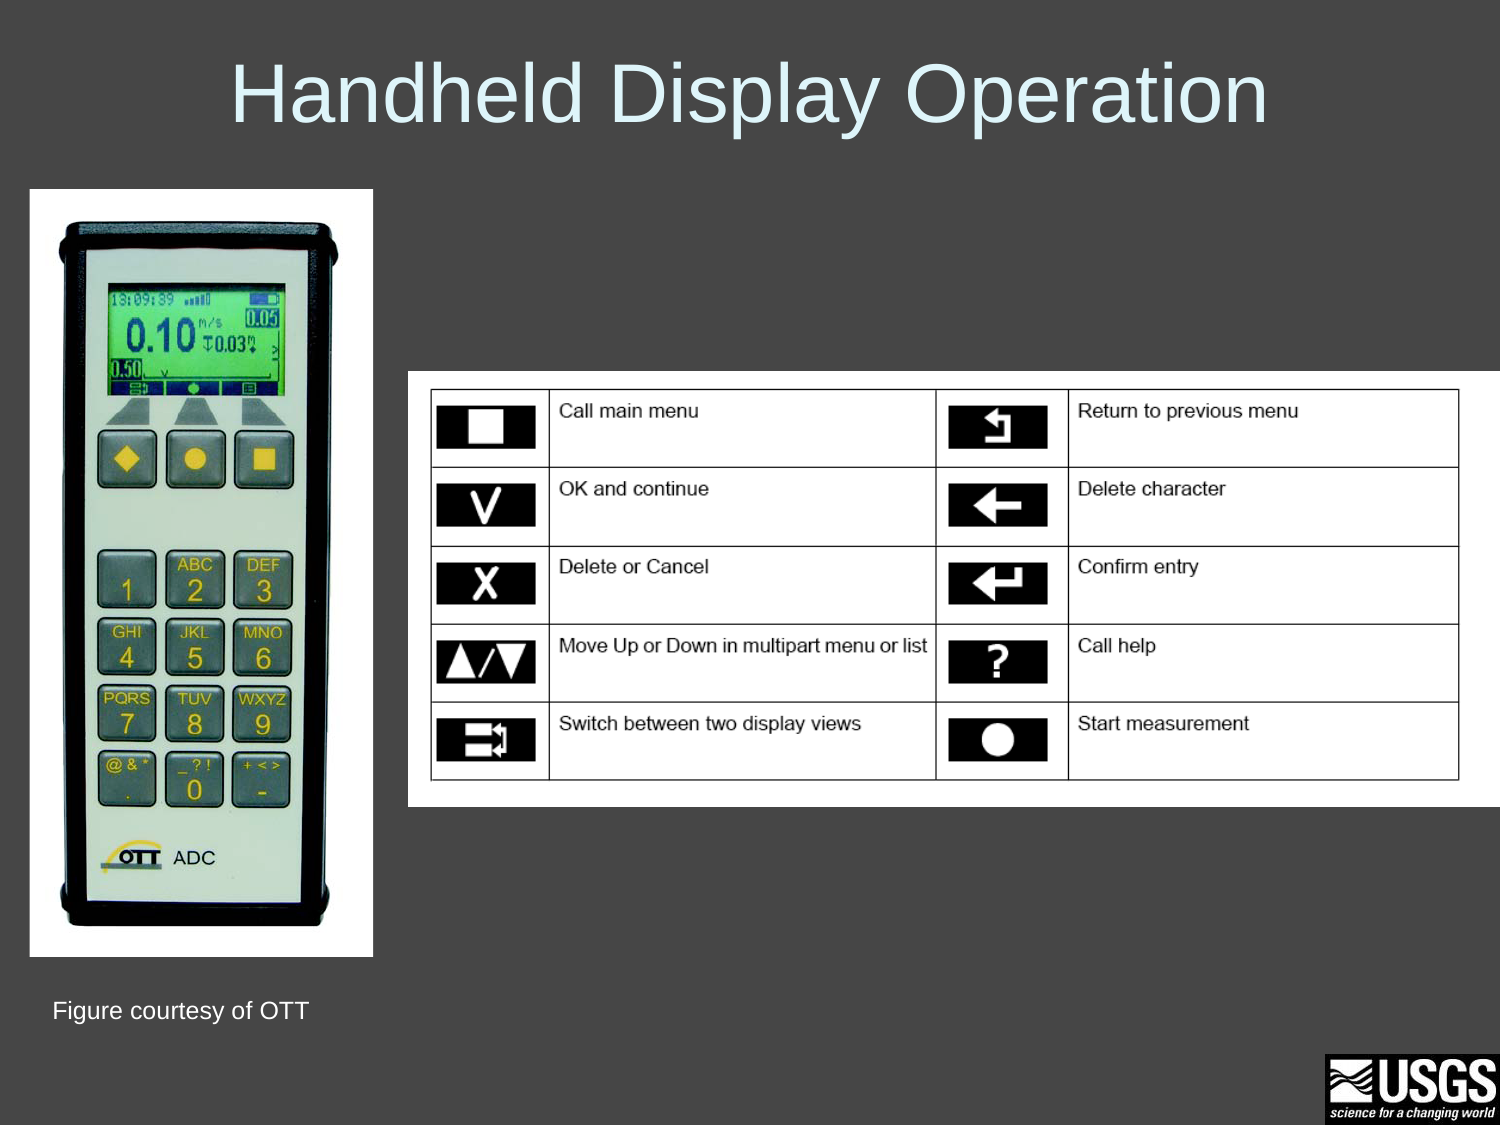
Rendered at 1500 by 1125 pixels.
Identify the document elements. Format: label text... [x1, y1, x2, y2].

picture [1325, 1054, 1500, 1125]
title Handheld Display Operation [74, 44, 1426, 233]
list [29, 188, 374, 957]
picture [407, 371, 1500, 807]
text_box Figure courtesy of OTT [37, 987, 600, 1033]
